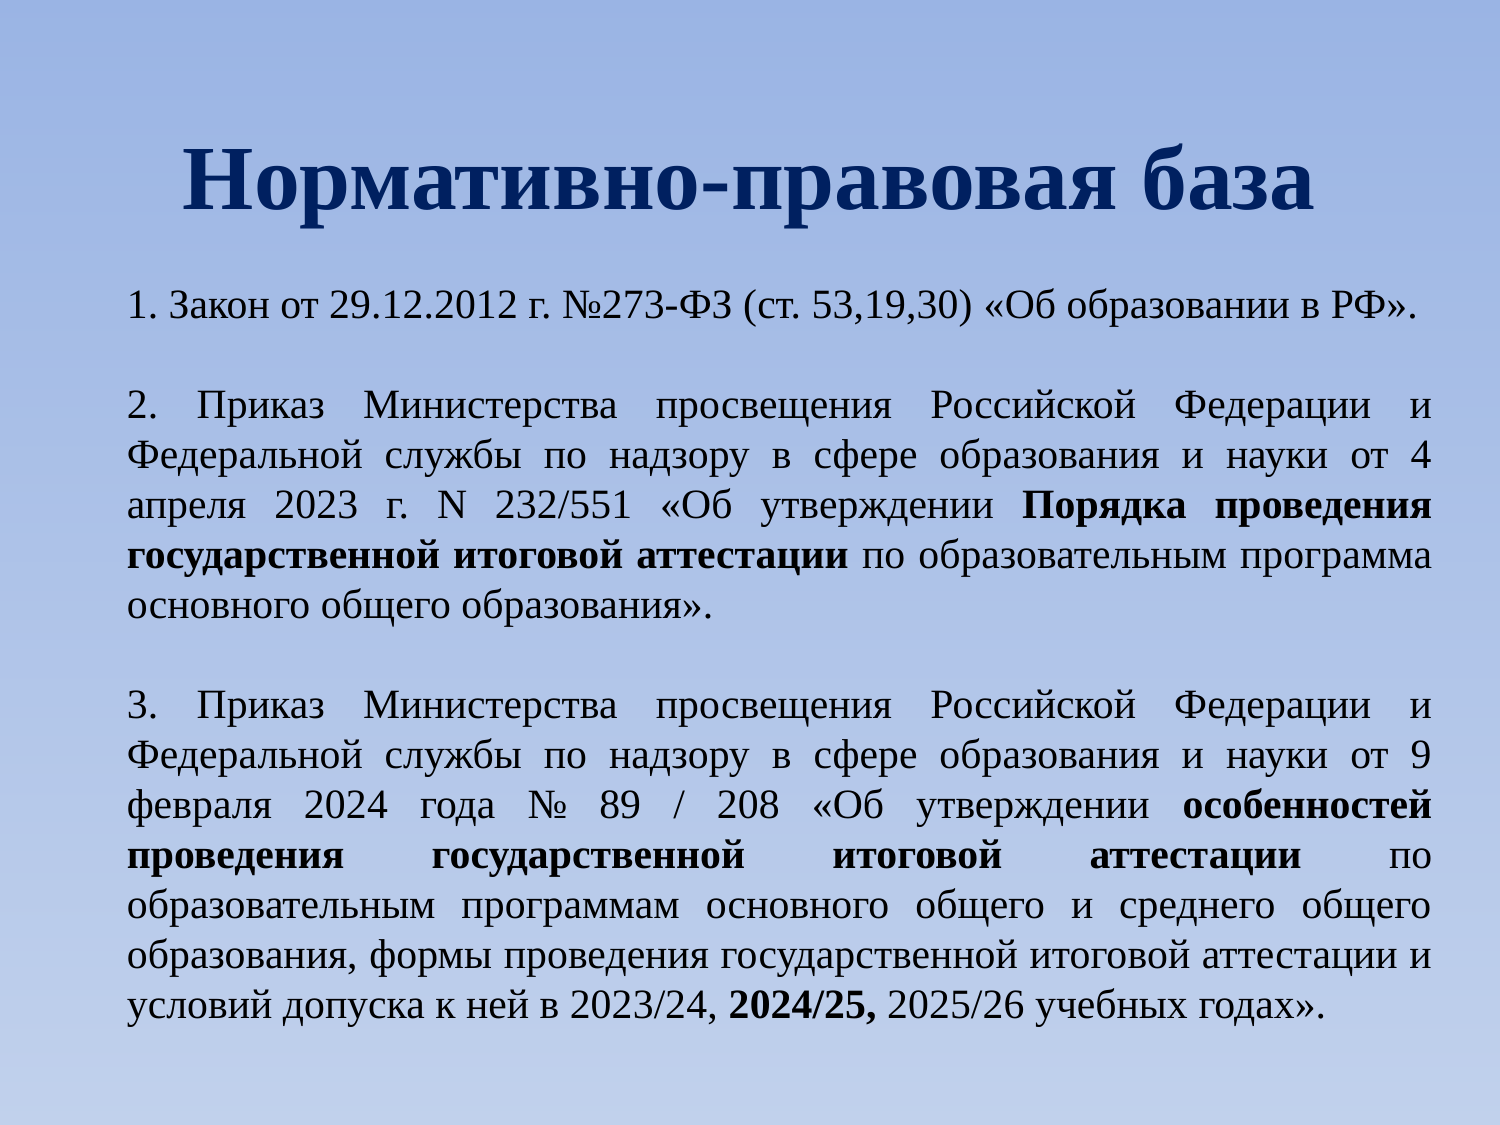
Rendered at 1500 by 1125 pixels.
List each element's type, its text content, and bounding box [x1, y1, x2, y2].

text_box 1. Закон от 29.12.2012 г. №273-ФЗ (ст. 53,19,30) «Об образовании в РФ». 2. Приказ Министерства просвещения Российской Федерации и Федеральной службы по надзору в сфере образования и науки от 4 апреля 2023 г. N 232/551 «Об утверждении Порядка проведения государственной итоговой аттестации по образовательным программа основного общего образования». 3. Приказ Министерства просвещения Российской Федерации и Федеральной службы по надзору в сфере образования и науки от 9 февраля 2024 года № 89 / 208 «Об утверждении особенностей проведения государственной итоговой аттестации по образовательным программам основного общего и среднего общего образования, формы проведения государственной итоговой аттестации и условий допуска к ней в 2023/24, 2024/25, 2025/26 учебных годах». [112, 276, 1447, 1080]
title Нормативно-правовая база [112, 66, 1388, 276]
